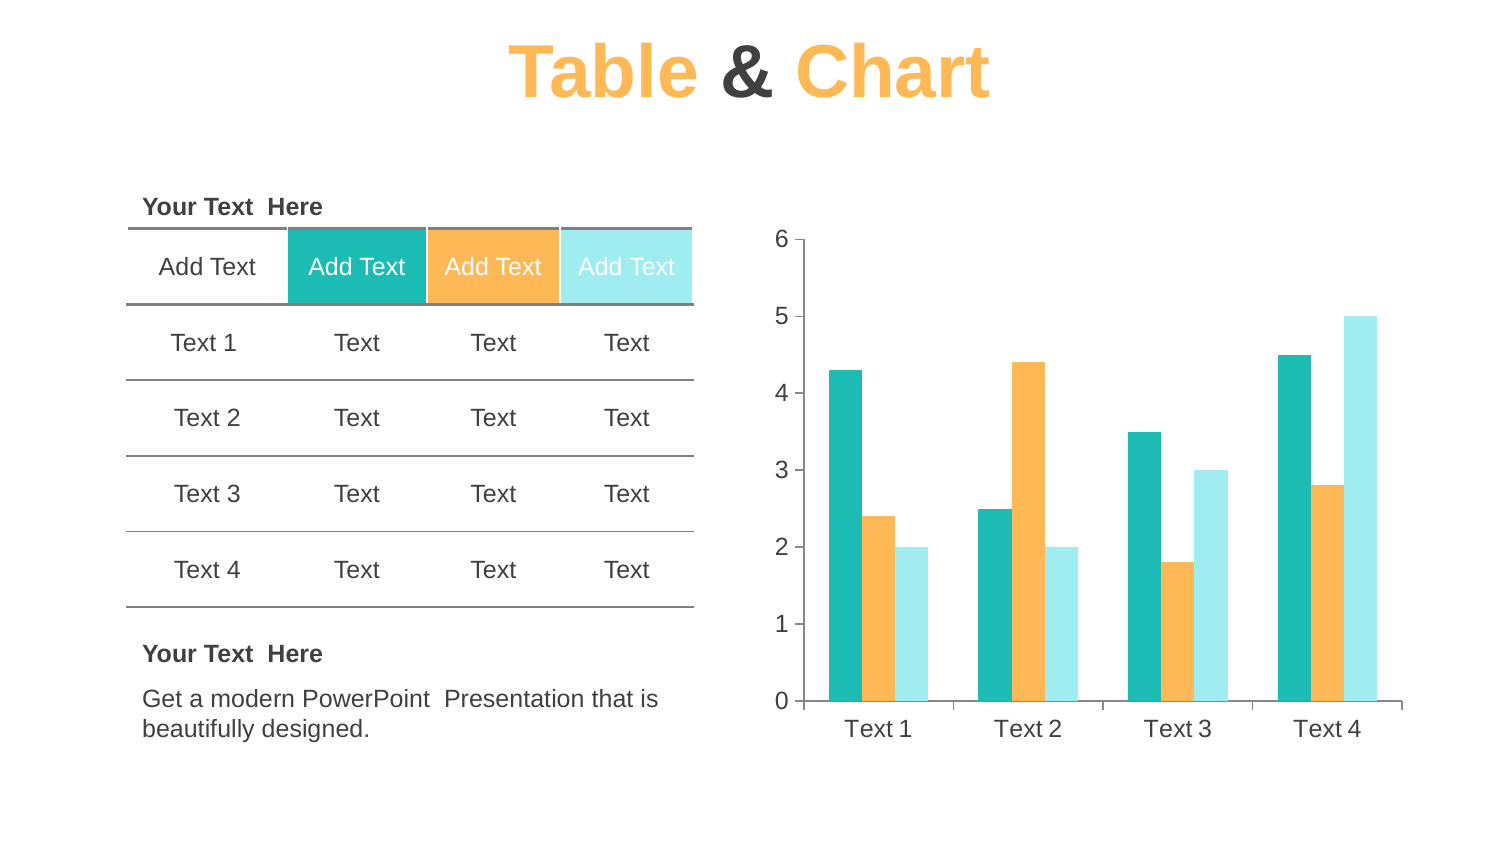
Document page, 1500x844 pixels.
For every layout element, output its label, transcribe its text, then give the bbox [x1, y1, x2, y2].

table_cell Text 2 [128, 381, 287, 455]
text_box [127, 629, 692, 752]
table_cell Text [428, 381, 559, 455]
table_cell Text [428, 306, 559, 379]
table_cell Text [288, 381, 426, 455]
table_cell Text [428, 532, 559, 606]
table_header Add Text [561, 230, 692, 303]
table_cell Text [288, 306, 426, 379]
text_box Your Text Here [127, 183, 401, 227]
table_cell Text [561, 457, 692, 531]
title Table & Chart [0, 4, 1500, 132]
table_cell Text 4 [128, 532, 287, 606]
chart [761, 215, 1416, 754]
table_cell Text [288, 457, 426, 531]
table_cell Text [561, 532, 692, 606]
table_cell Text [561, 381, 692, 455]
table_header Add Text [288, 230, 426, 303]
table_cell Text [288, 532, 426, 606]
table_cell Text 1 [128, 306, 287, 379]
table_header Add Text [128, 230, 287, 303]
table_cell Text [561, 306, 692, 379]
table_header Add Text [428, 230, 559, 303]
table_cell Text [428, 457, 559, 531]
table_cell Text 3 [128, 457, 287, 531]
